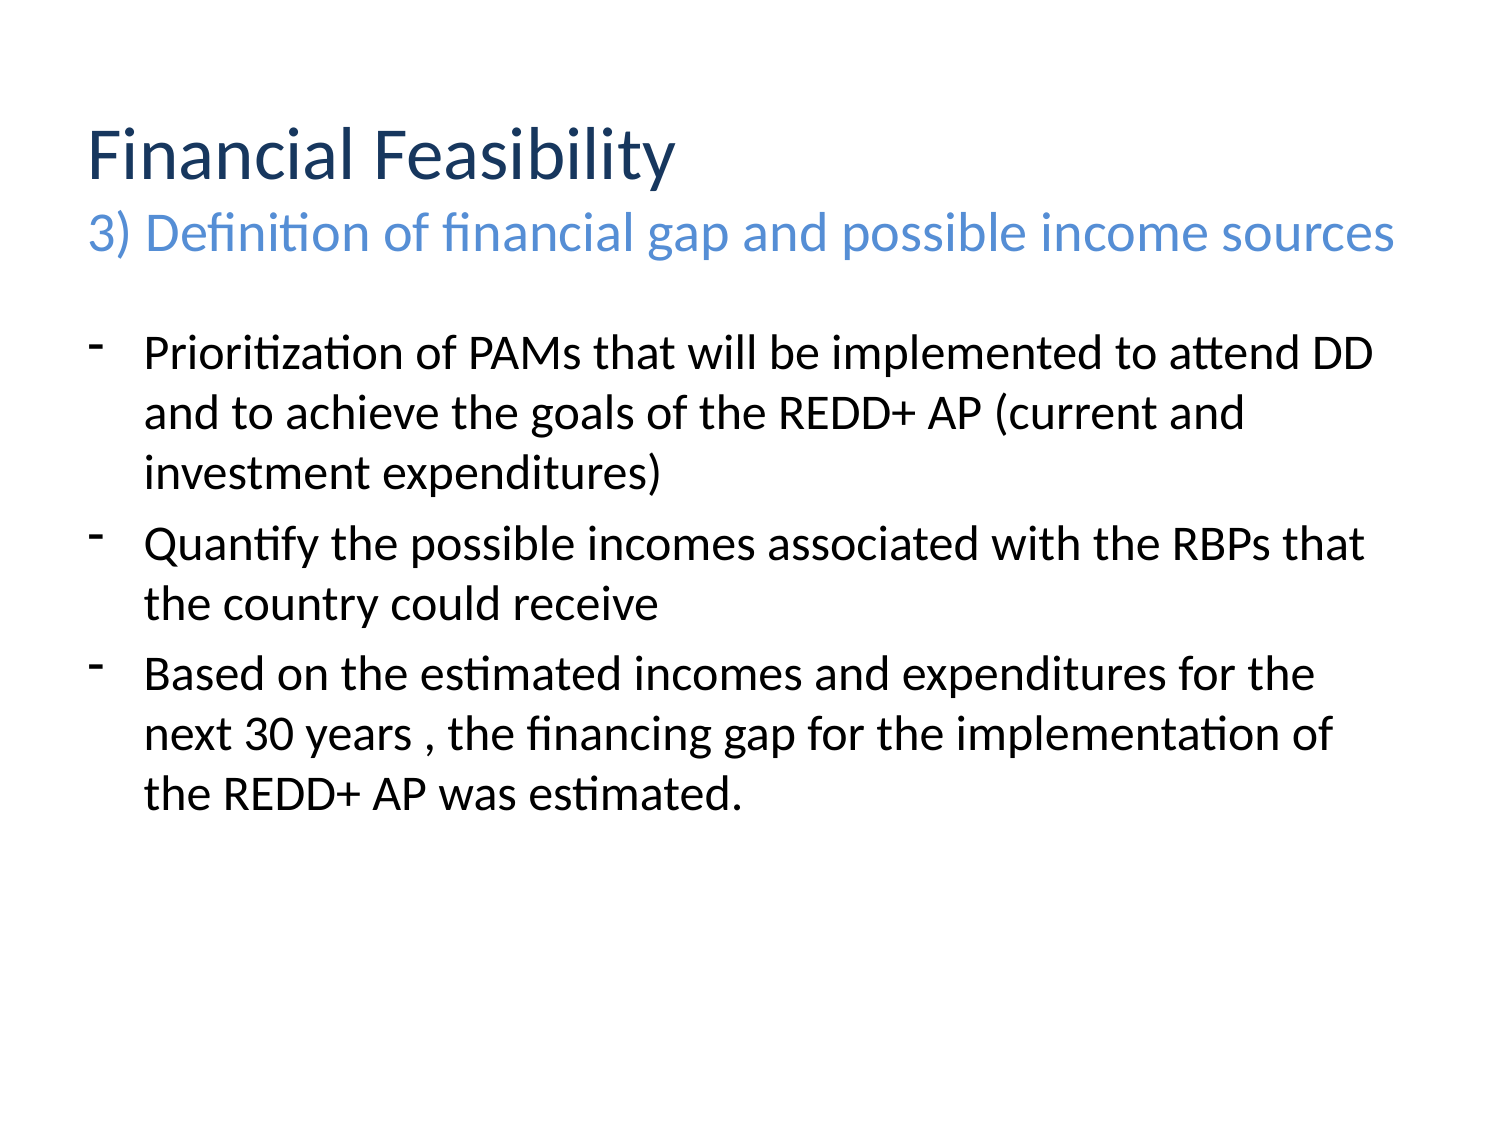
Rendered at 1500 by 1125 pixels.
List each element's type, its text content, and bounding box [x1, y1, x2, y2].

title Financial Feasibility 3) Definition of financial gap and possible income sources [72, 82, 1423, 286]
list Prioritization of PAMs that will be implemented to attend DD and to achieve the goals of the REDD+ AP (current and investment expenditures) Quantify the possible incomes associated with the RBPs that the country could receive Based on the estimated incomes and expenditures for the next 30 years , the financing gap for the implementation of the REDD+ AP was estimated. [72, 312, 1423, 908]
